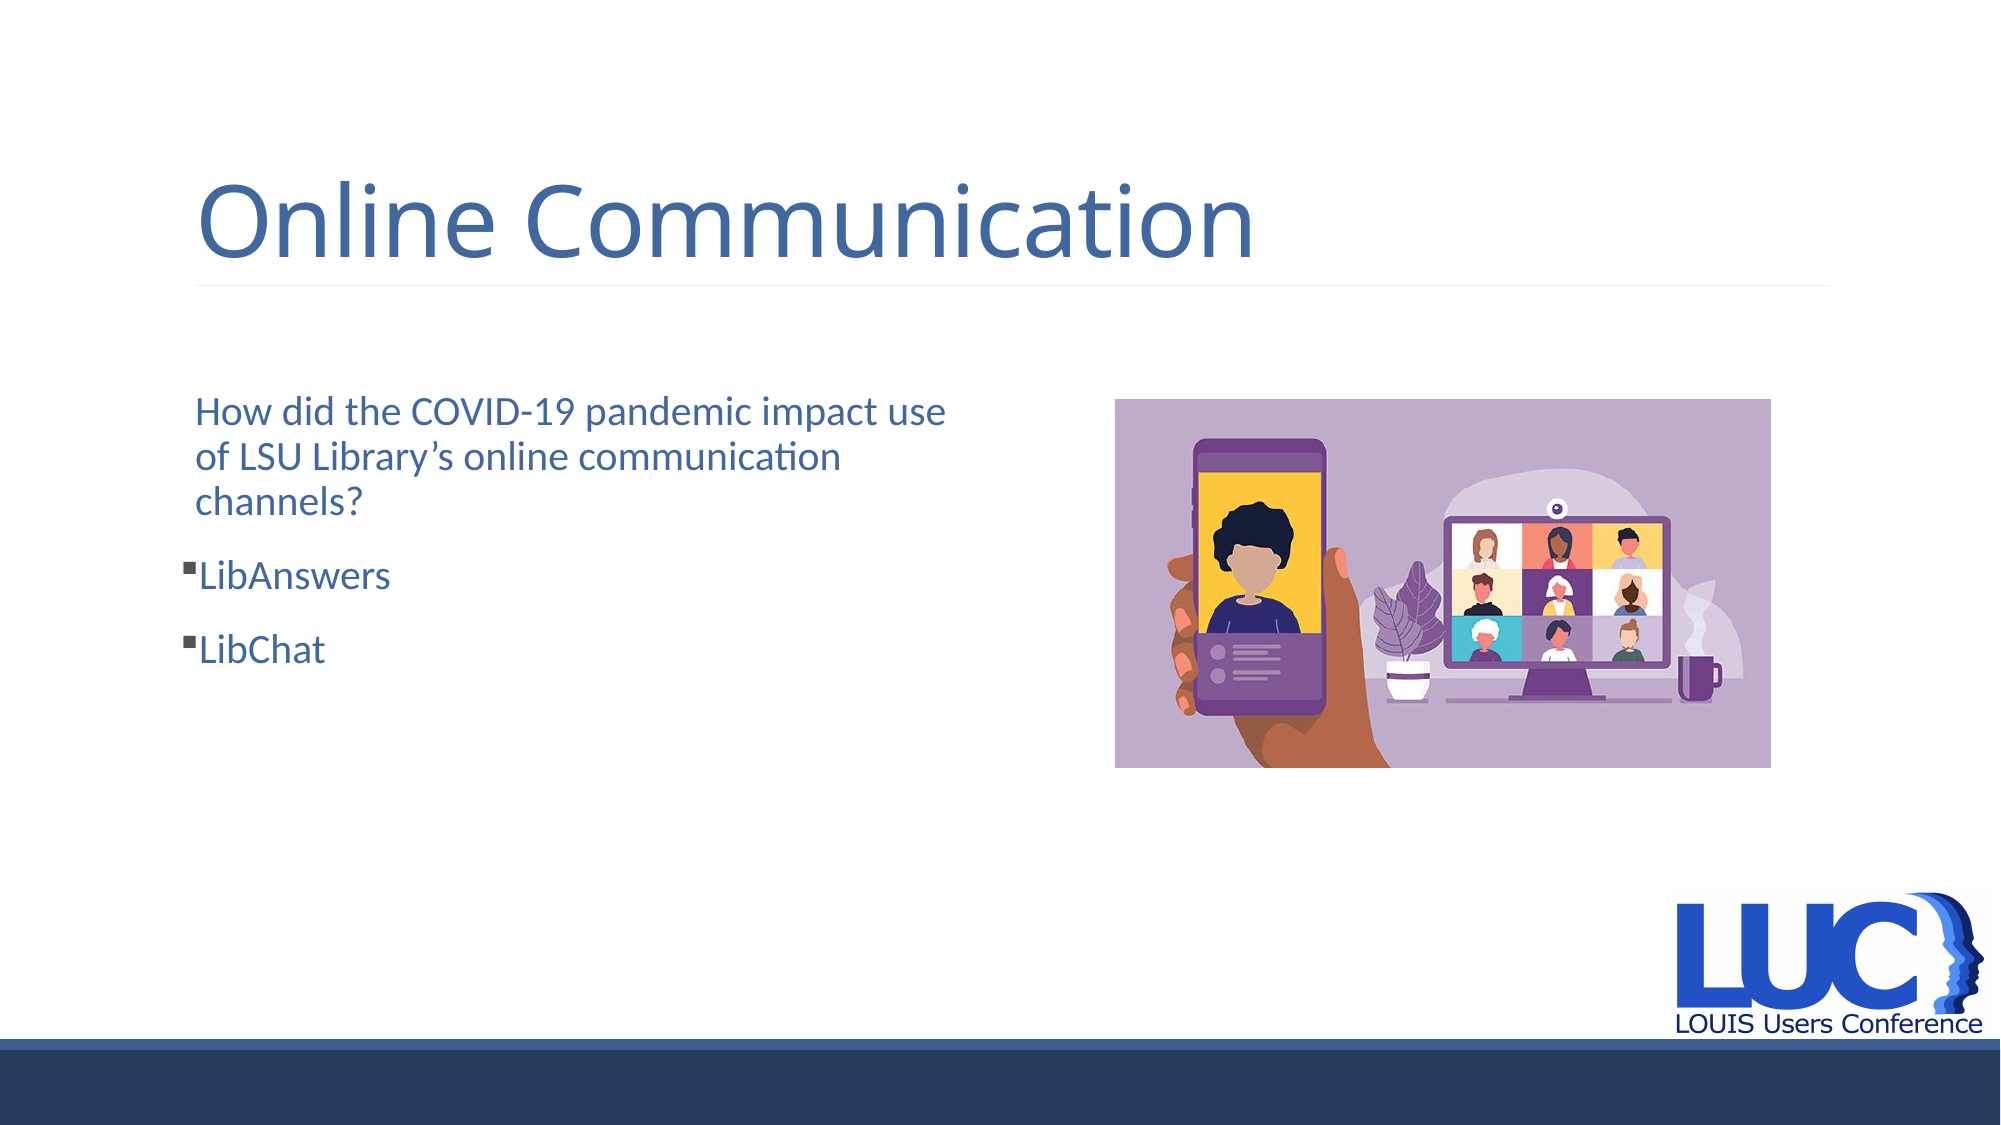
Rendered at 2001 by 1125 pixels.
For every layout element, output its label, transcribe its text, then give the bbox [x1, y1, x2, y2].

title Online Communication [180, 47, 1830, 285]
picture [1115, 398, 1772, 768]
list How did the COVID-19 pandemic impact use of LSU Library’s online communication channels? LibAnswers LibChat [180, 302, 948, 963]
picture [1669, 887, 1991, 1038]
